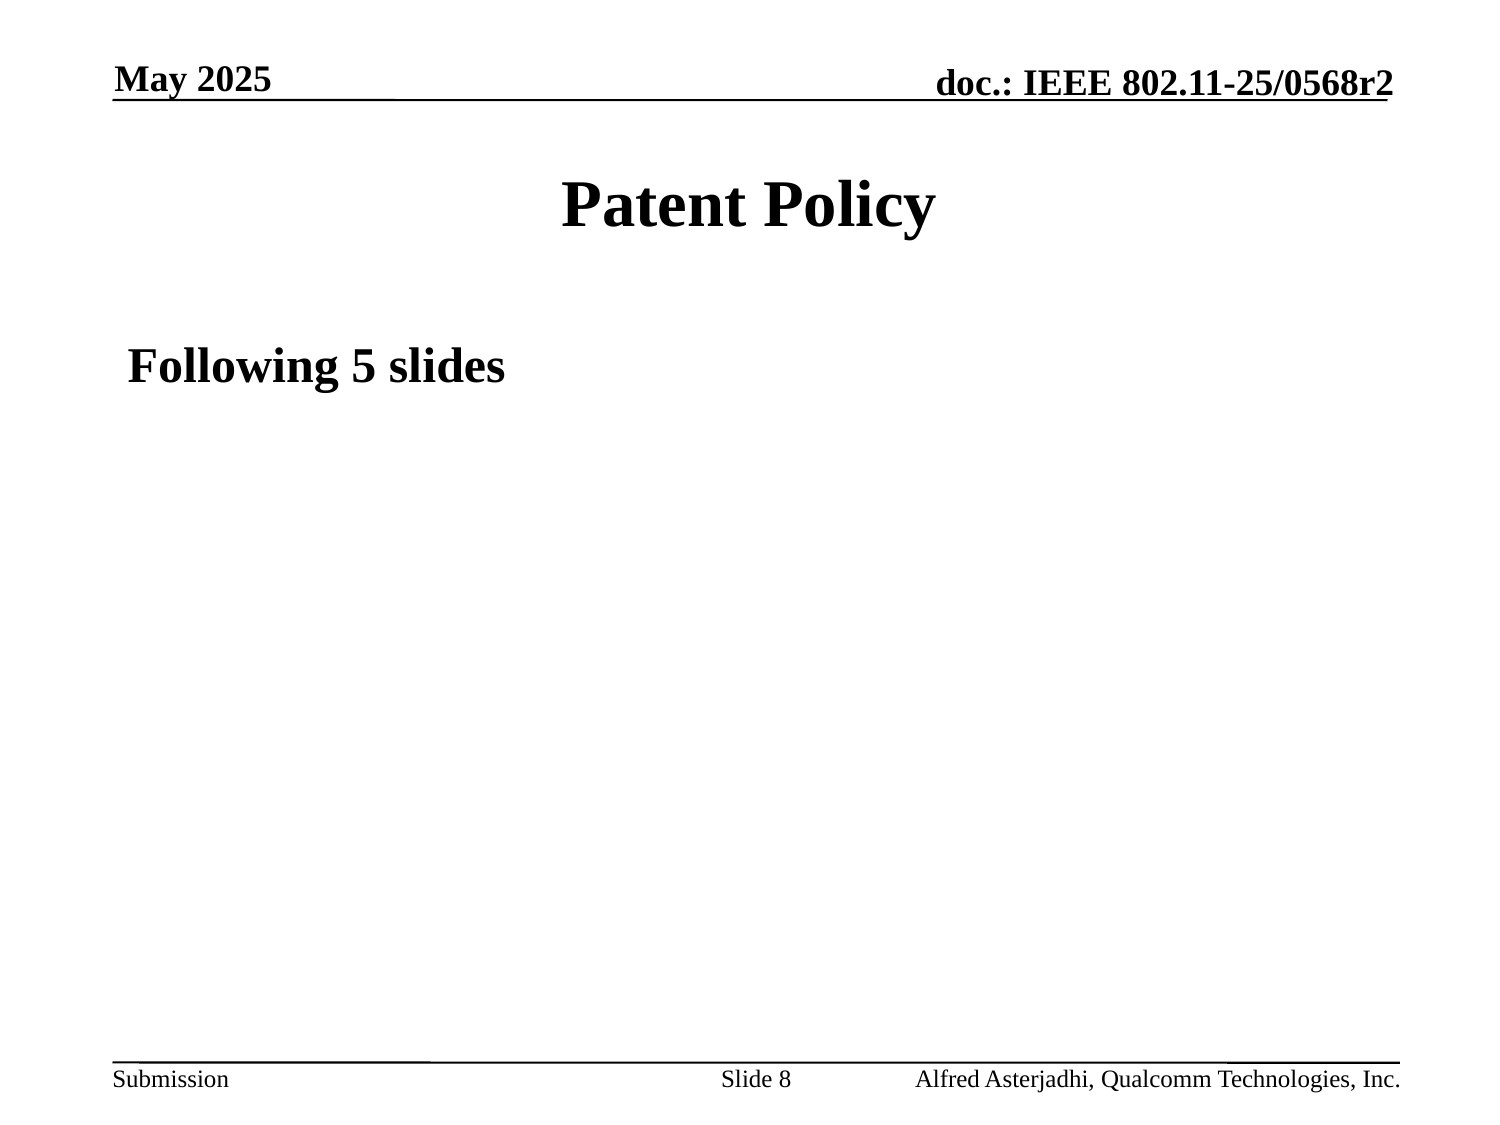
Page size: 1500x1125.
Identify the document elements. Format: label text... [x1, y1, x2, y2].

list Following 5 slides [112, 324, 1388, 1000]
footer Alfred Asterjadhi, Qualcomm Technologies, Inc. [878, 1061, 1402, 1093]
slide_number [114, 54, 493, 100]
slide_number Slide 8 [712, 1061, 800, 1123]
title Patent Policy [112, 112, 1388, 288]
